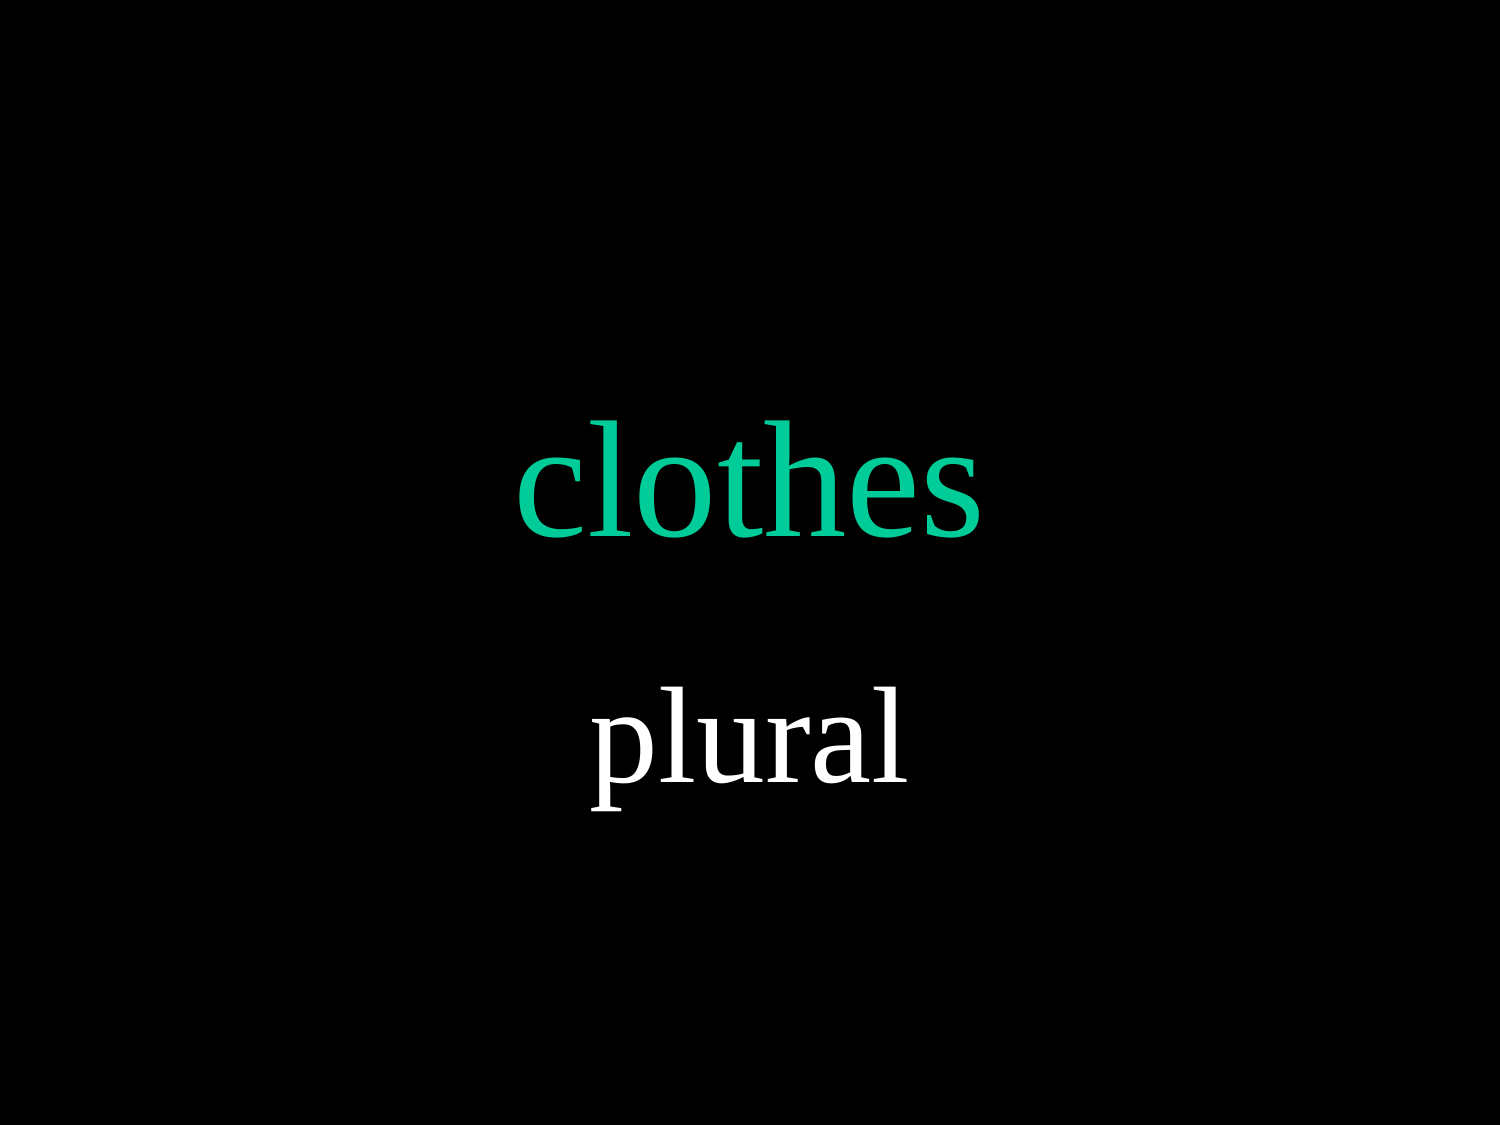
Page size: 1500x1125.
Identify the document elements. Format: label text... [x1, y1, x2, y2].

title clothes [112, 349, 1388, 591]
subtitle plural [225, 637, 1275, 925]
